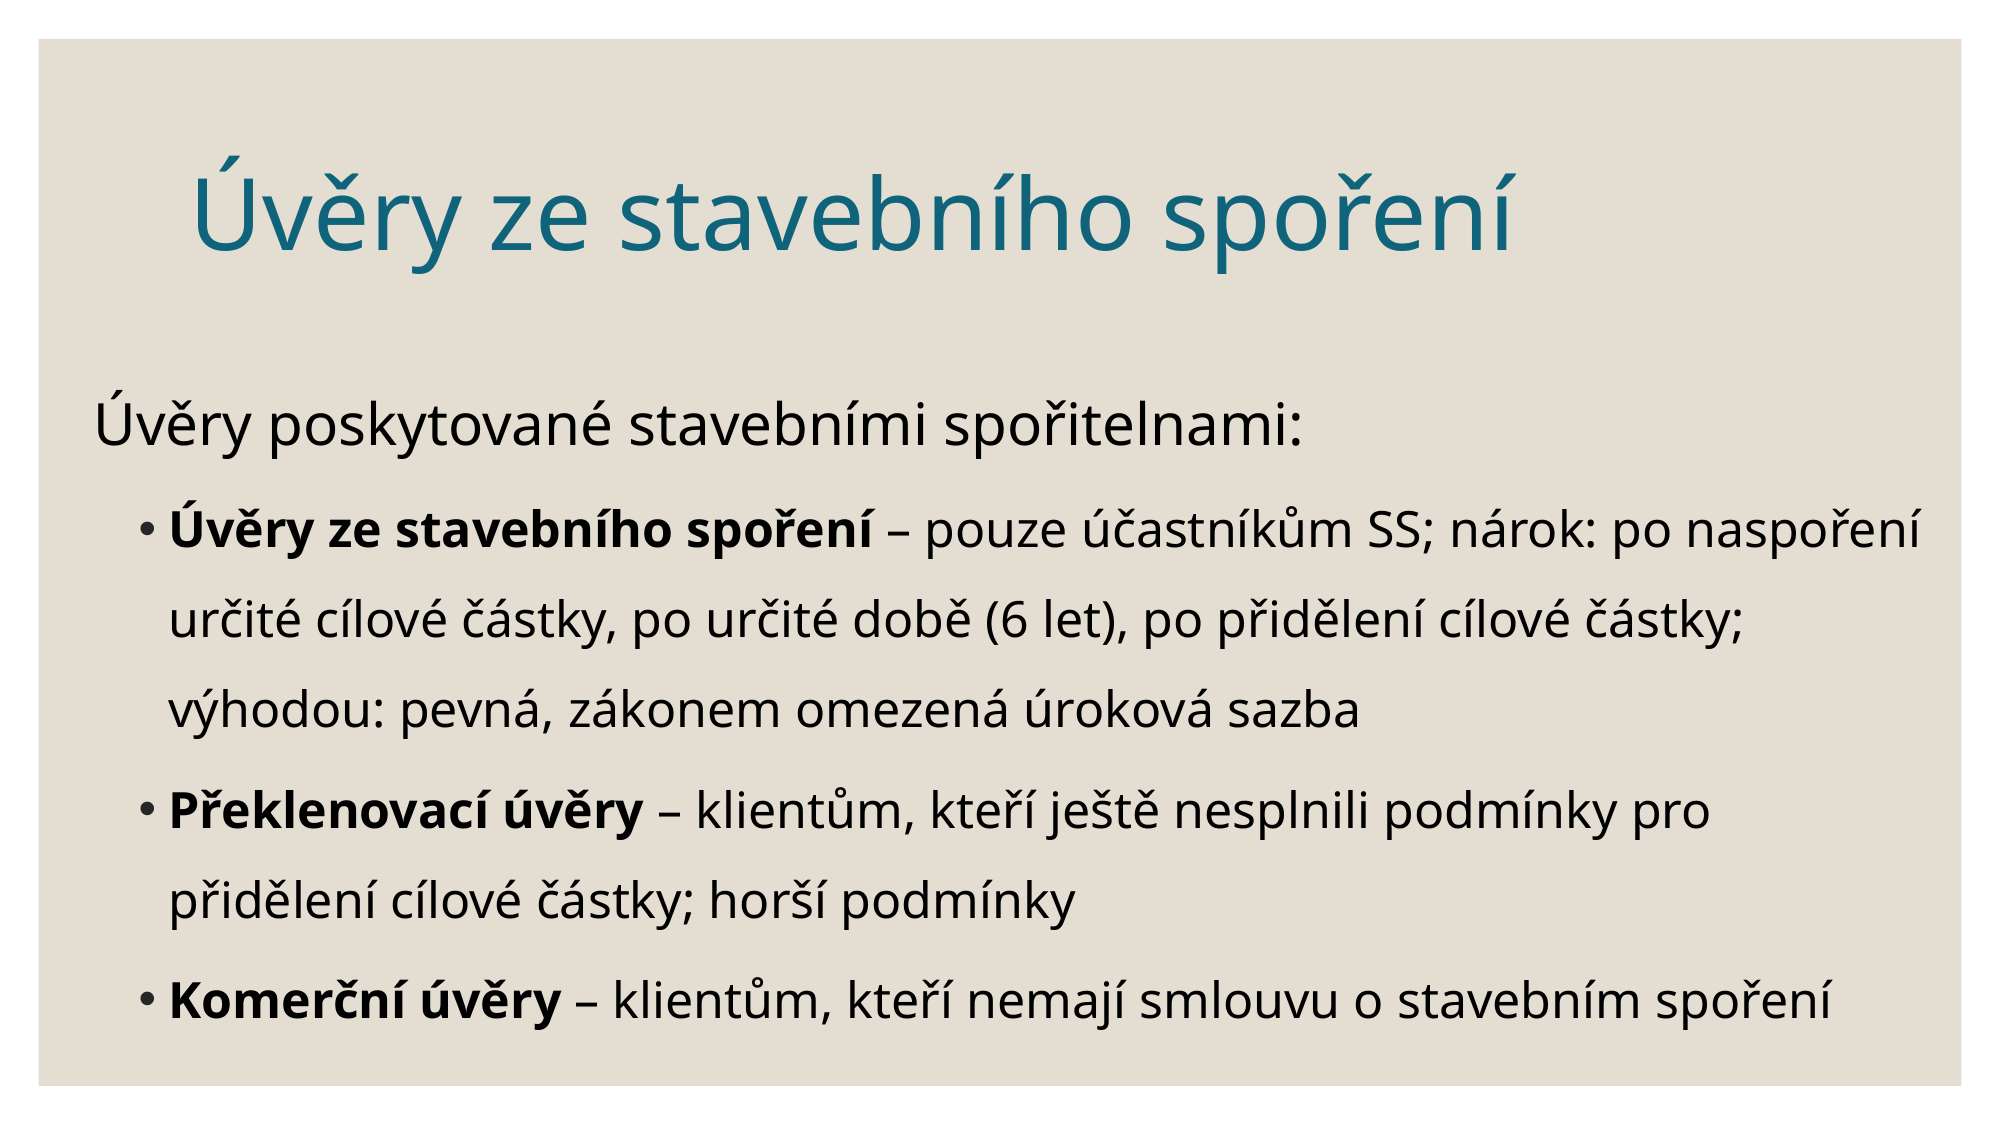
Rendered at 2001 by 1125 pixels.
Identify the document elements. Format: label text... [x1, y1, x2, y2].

title Úvěry ze stavebního spoření [174, 105, 1825, 331]
list Úvěry poskytované stavebními spořitelnami: Úvěry ze stavebního spoření – pouze účastníkům SS; nárok: po naspoření určité cílové částky, po určité době (6 let), po přidělení cílové částky; výhodou: pevná, zákonem omezená úroková sazba Překlenovací úvěry – klientům, kteří ještě nesplnili podmínky pro přidělení cílové částky; horší podmínky Komerční úvěry – klientům, kteří nemají smlouvu o stavebním spoření [78, 345, 1939, 1050]
